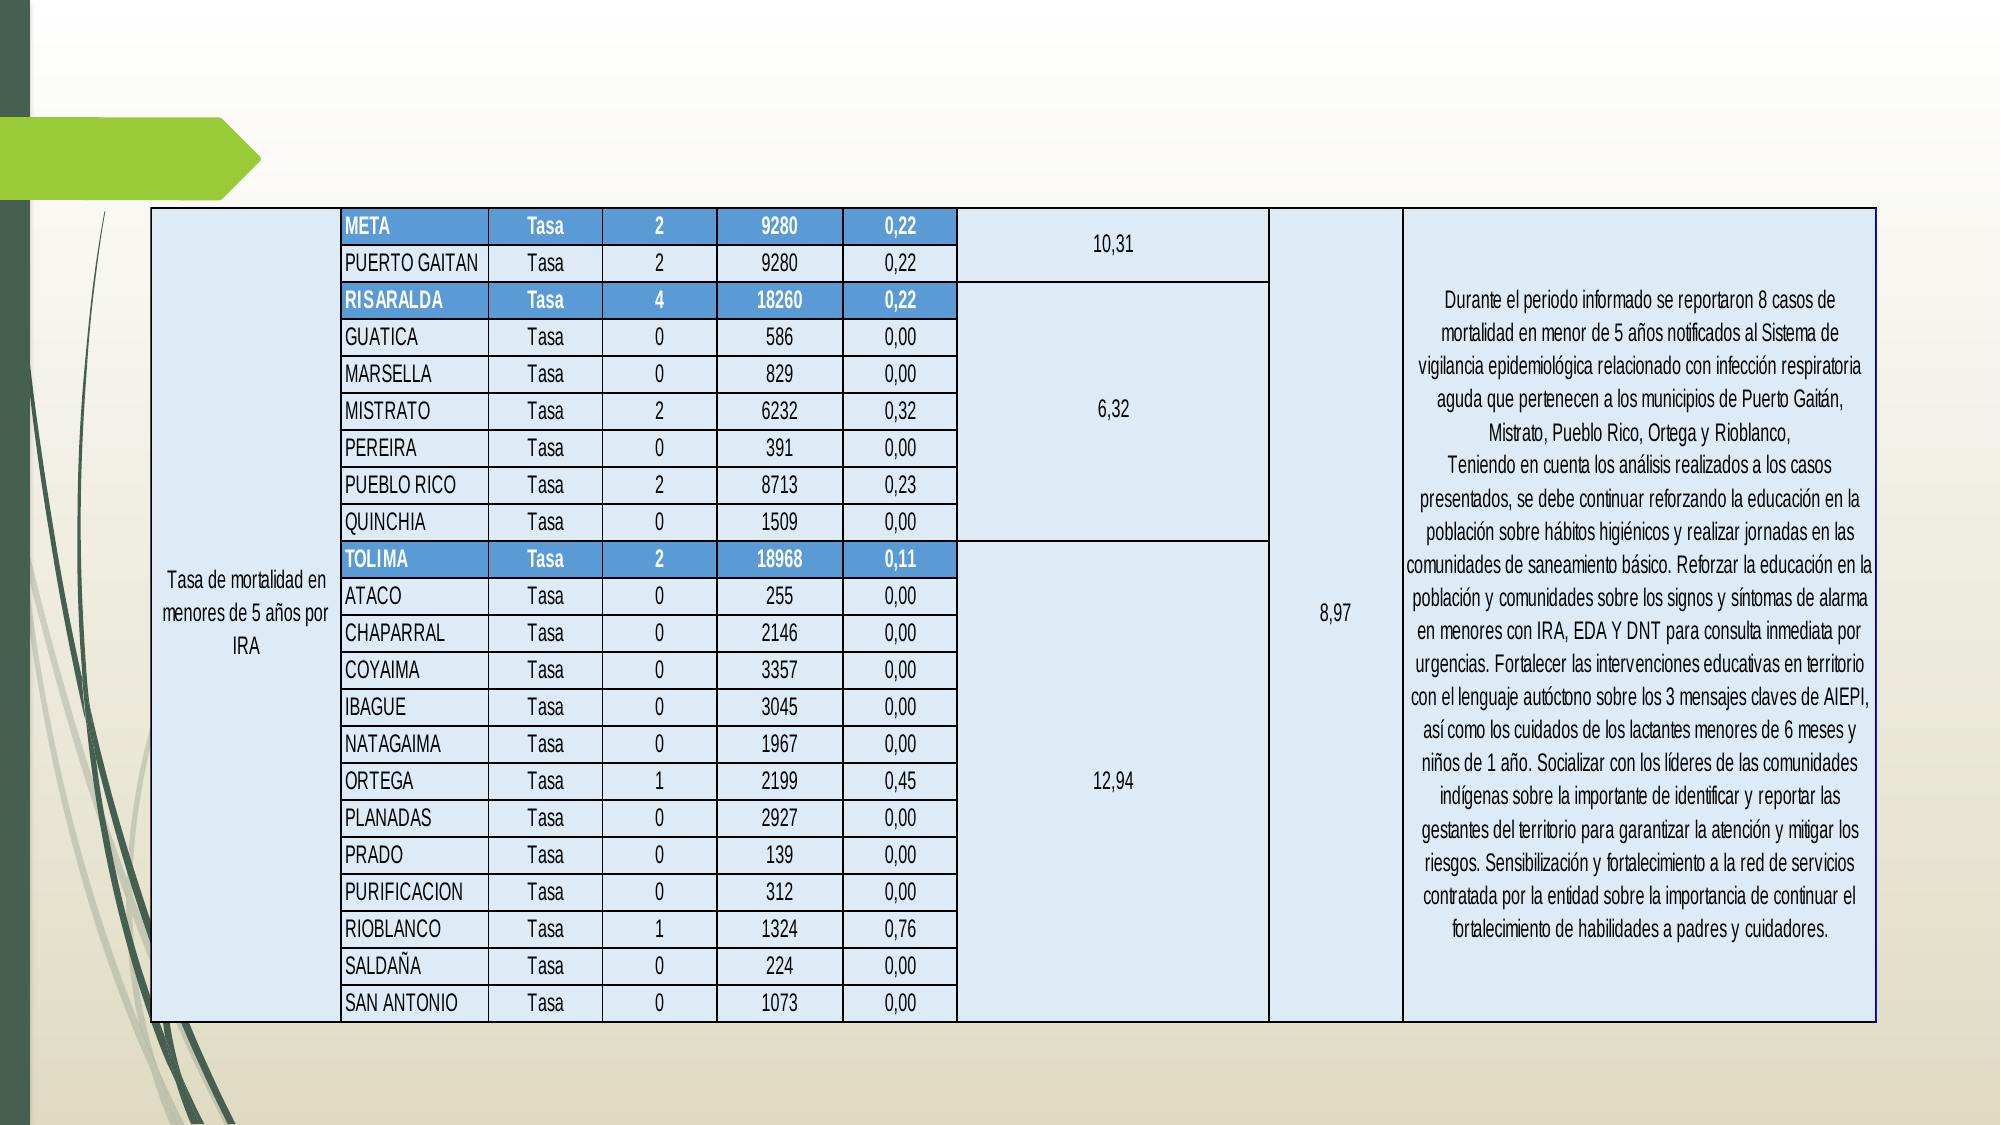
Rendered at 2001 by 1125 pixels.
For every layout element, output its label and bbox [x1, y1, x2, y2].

picture [149, 206, 1879, 1025]
